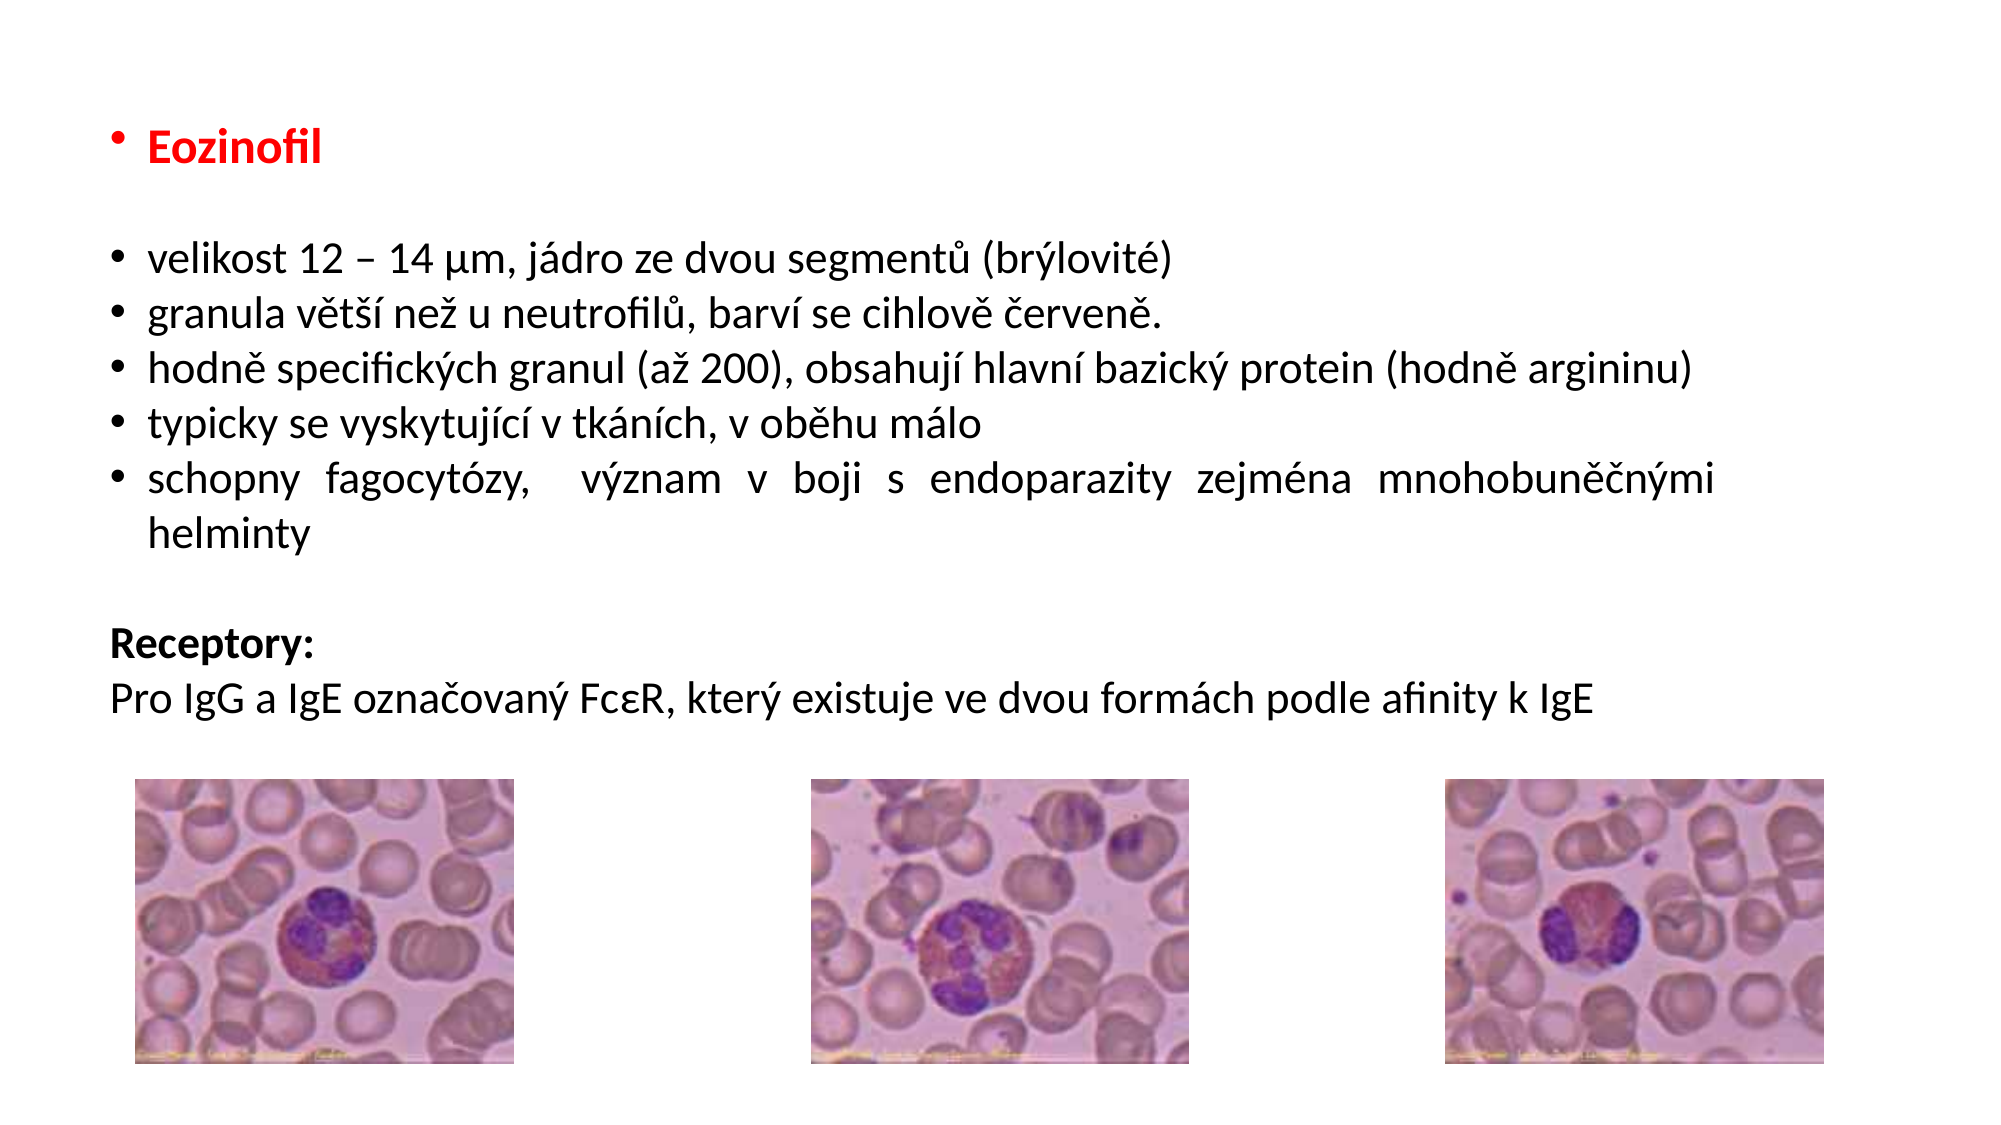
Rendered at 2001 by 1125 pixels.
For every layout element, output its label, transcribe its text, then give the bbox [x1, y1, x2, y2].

list Eozinofil velikost 12 – 14 μm, jádro ze dvou segmentů (brýlovité) granula větší než u neutrofilů, barví se cihlově červeně. hodně specifických granul (až 200), obsahují hlavní bazický protein (hodně argininu) typicky se vyskytující v tkáních, v oběhu málo schopny fagocytózy, význam v boji s endoparazity zejména mnohobuněčnými helminty Receptory: Pro IgG a IgE označovaný FcεR, který existuje ve dvou formách podle afinity k IgE [94, 112, 1732, 780]
picture [135, 779, 514, 1064]
picture [810, 779, 1189, 1064]
picture [1445, 779, 1824, 1064]
